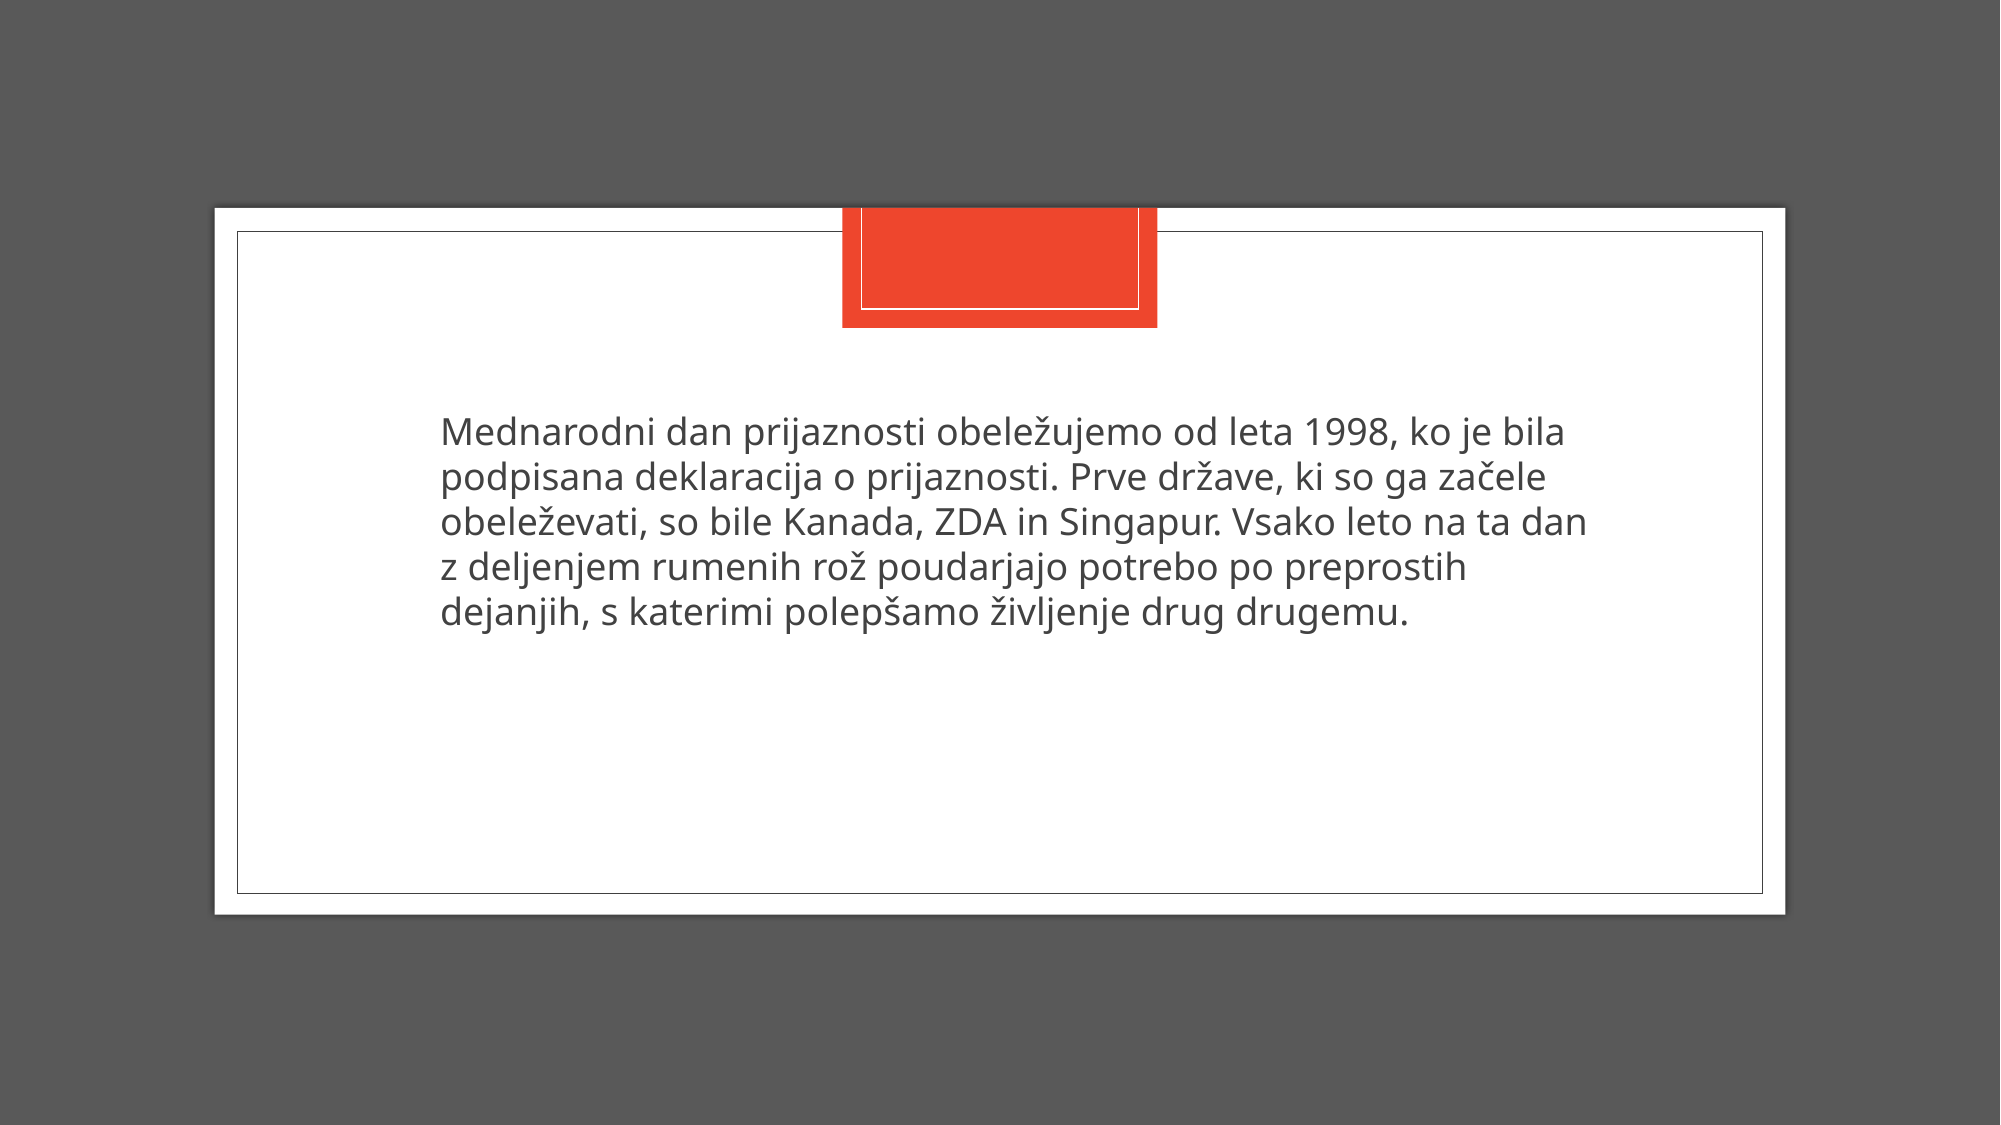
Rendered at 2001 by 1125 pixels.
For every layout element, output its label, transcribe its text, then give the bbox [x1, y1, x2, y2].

text_box Mednarodni dan prijaznosti obeležujemo od leta 1998, ko je bila podpisana deklaracija o prijaznosti. Prve države, ki so ga začele obeleževati, so bile Kanada, ZDA in Singapur. Vsako leto na ta dan z deljenjem rumenih rož poudarjajo potrebo po preprostih dejanjih, s katerimi polepšamo življenje drug drugemu. [425, 400, 1617, 641]
